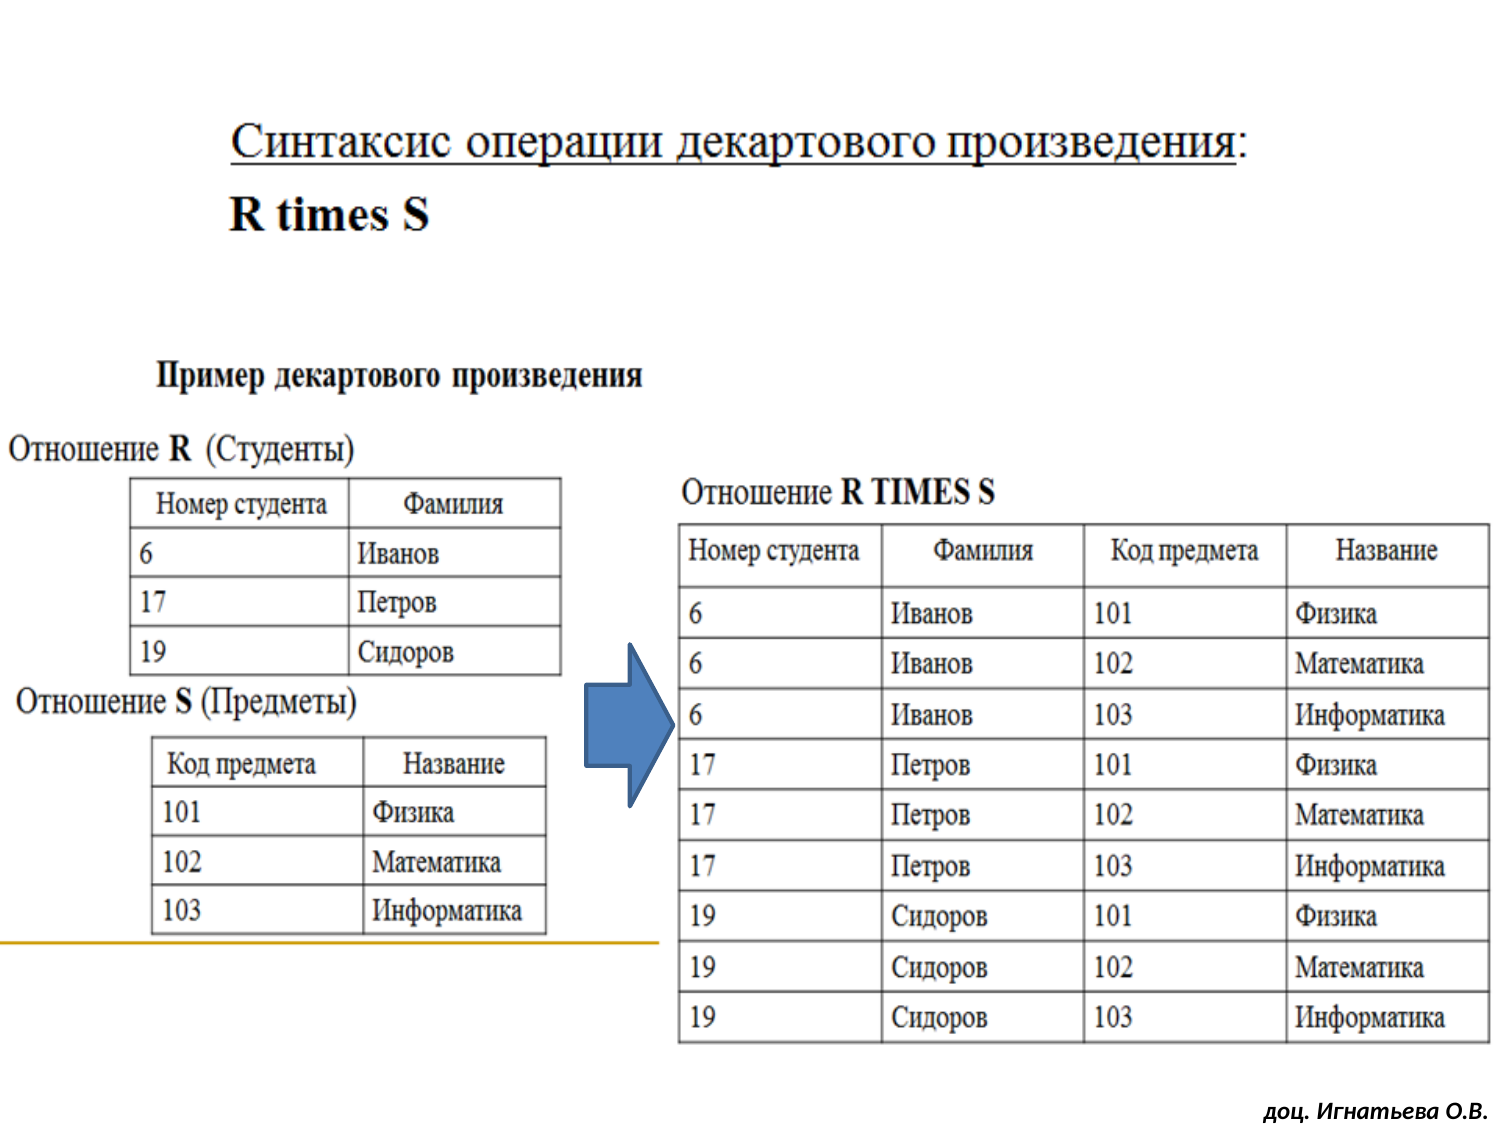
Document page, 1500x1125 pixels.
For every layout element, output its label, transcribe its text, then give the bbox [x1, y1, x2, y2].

picture [0, 334, 1500, 1059]
picture [170, 62, 1309, 257]
text_box доц. Игнатьева О.В. [1248, 1087, 1500, 1125]
